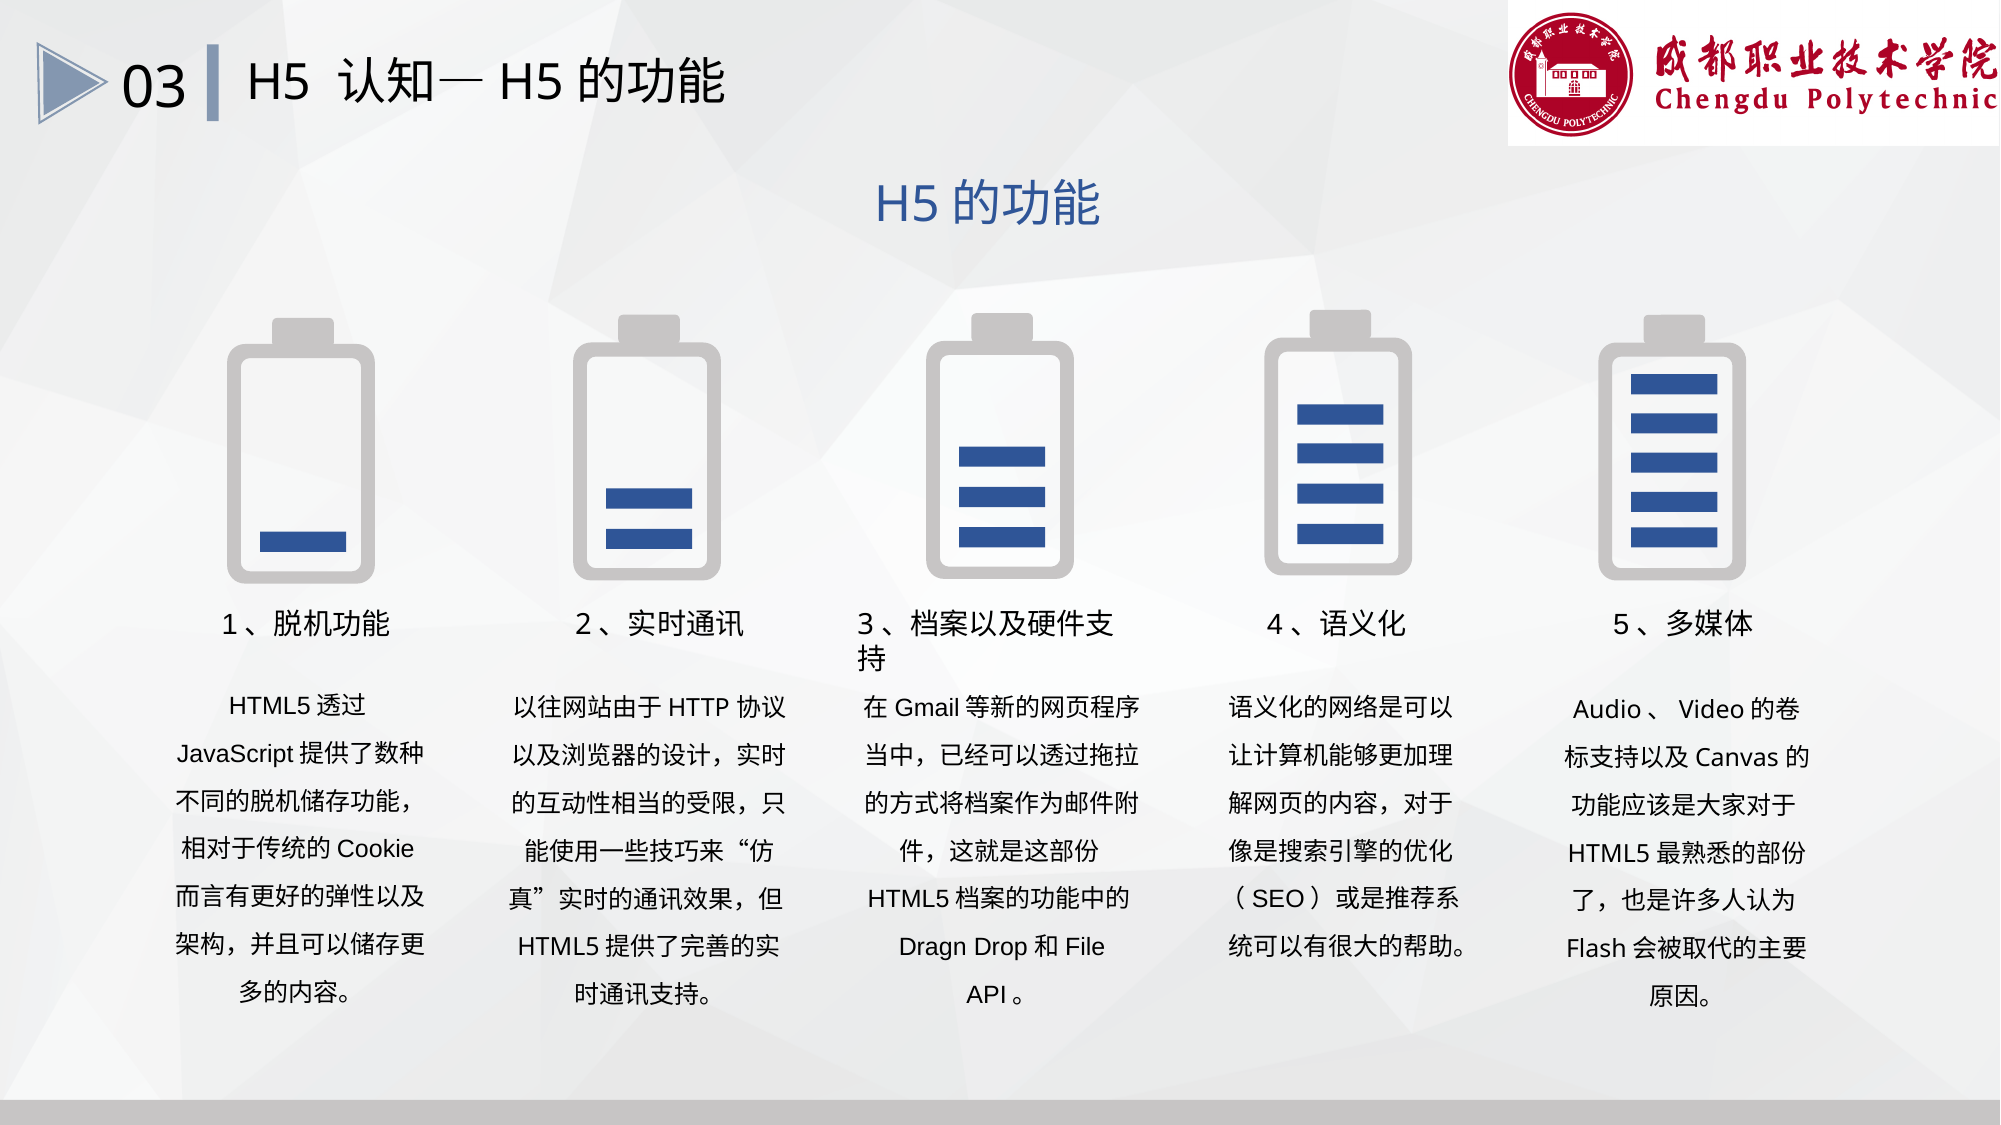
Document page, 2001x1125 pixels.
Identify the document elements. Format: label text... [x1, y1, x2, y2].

text_box 2、实时通讯 [560, 598, 805, 648]
text_box 以往网站由于HTTP协议以及浏览器的设计，实时的互动性相当的受限，只能使用一些技巧来“仿真”实时的通讯效果，但HTML5提供了完善的实时通讯支持。 [493, 666, 805, 1017]
text_box 4、语义化 [1252, 598, 1479, 648]
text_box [28, 42, 108, 120]
text_box 在Gmail等新的网页程序当中，已经可以透过拖拉的方式将档案作为邮件附件，这就是这部份HTML5档案的功能中的Dragn Drop和File API。 [846, 683, 1158, 1016]
picture [0, 0, 2000, 1099]
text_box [1539, 373, 1806, 522]
text_box HTML5透过JavaScript提供了数种不同的脱机储存功能，相对于传统的Cookie而言有更好的弹性以及架构，并且可以储存更多的内容。 [158, 663, 444, 1014]
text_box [514, 373, 780, 522]
text_box 03 [106, 41, 219, 127]
text_box 5、多媒体 [1598, 598, 1825, 648]
text_box Audio、Video的卷标支持以及Canvas的功能应该是大家对于HTML5最熟悉的部份了，也是许多人认为Flash会被取代的主要原因。 [1549, 668, 1825, 1114]
text_box H5的功能 [680, 163, 1296, 239]
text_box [167, 376, 434, 525]
text_box 3、档案以及硬件支持 [842, 598, 1158, 683]
text_box H5 认知—H5的功能 [231, 41, 847, 117]
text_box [1205, 368, 1472, 517]
text_box 语义化的网络是可以让计算机能够更加理解网页的内容，对于像是搜索引擎的优化（SEO）或是推荐系统可以有很大的帮助。 [1202, 665, 1479, 1016]
text_box 1、脱机功能 [206, 598, 434, 648]
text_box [867, 372, 1133, 520]
text_box [206, 43, 220, 122]
text_box [0, 1099, 2000, 1125]
